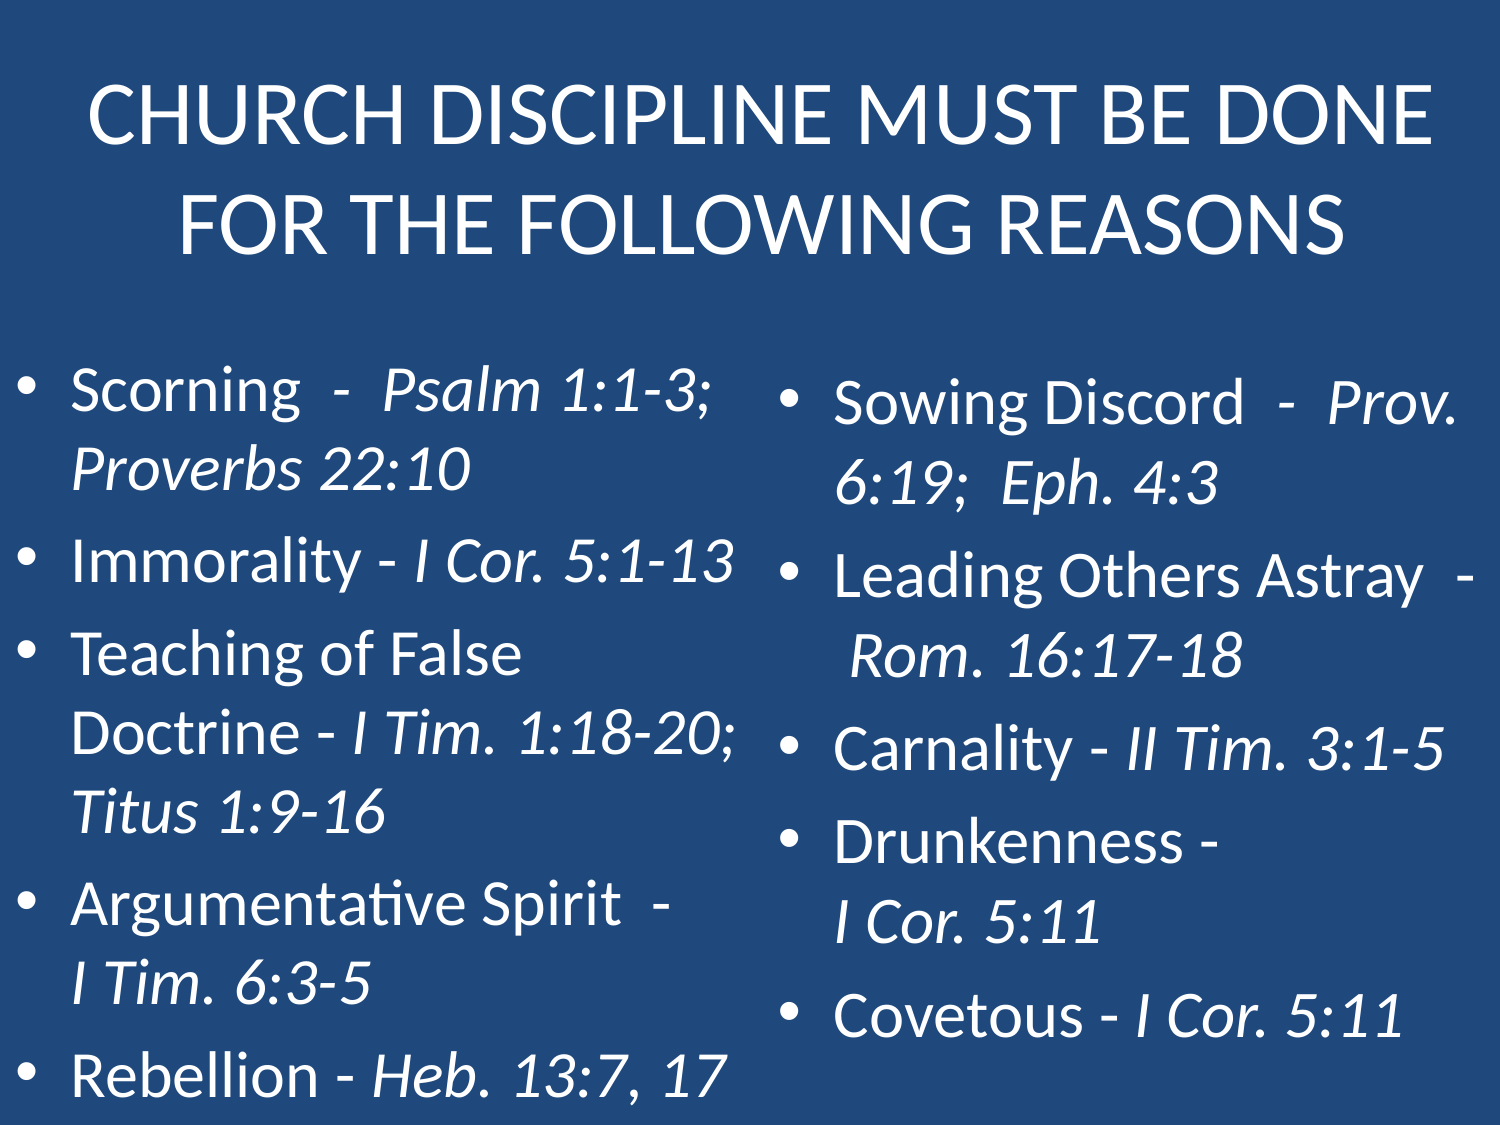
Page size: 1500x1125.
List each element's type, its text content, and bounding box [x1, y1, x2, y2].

list Scorning - Psalm 1:1-3; Proverbs 22:10 Immorality - I Cor. 5:1-13 Teaching of False Doctrine - I Tim. 1:18-20; Titus 1:9-16 Argumentative Spirit - I Tim. 6:3-5 Rebellion - Heb. 13:7, 17 [0, 337, 775, 1125]
title CHURCH DISCIPLINE MUST BE DONE FOR THE FOLLOWING REASONS [24, 0, 1500, 325]
list Sowing Discord - Prov. 6:19; Eph. 4:3 Leading Others Astray - Rom. 16:17-18 Carnality - II Tim. 3:1-5 Drunkenness - I Cor. 5:11 Covetous - I Cor. 5:11 [762, 350, 1500, 1125]
